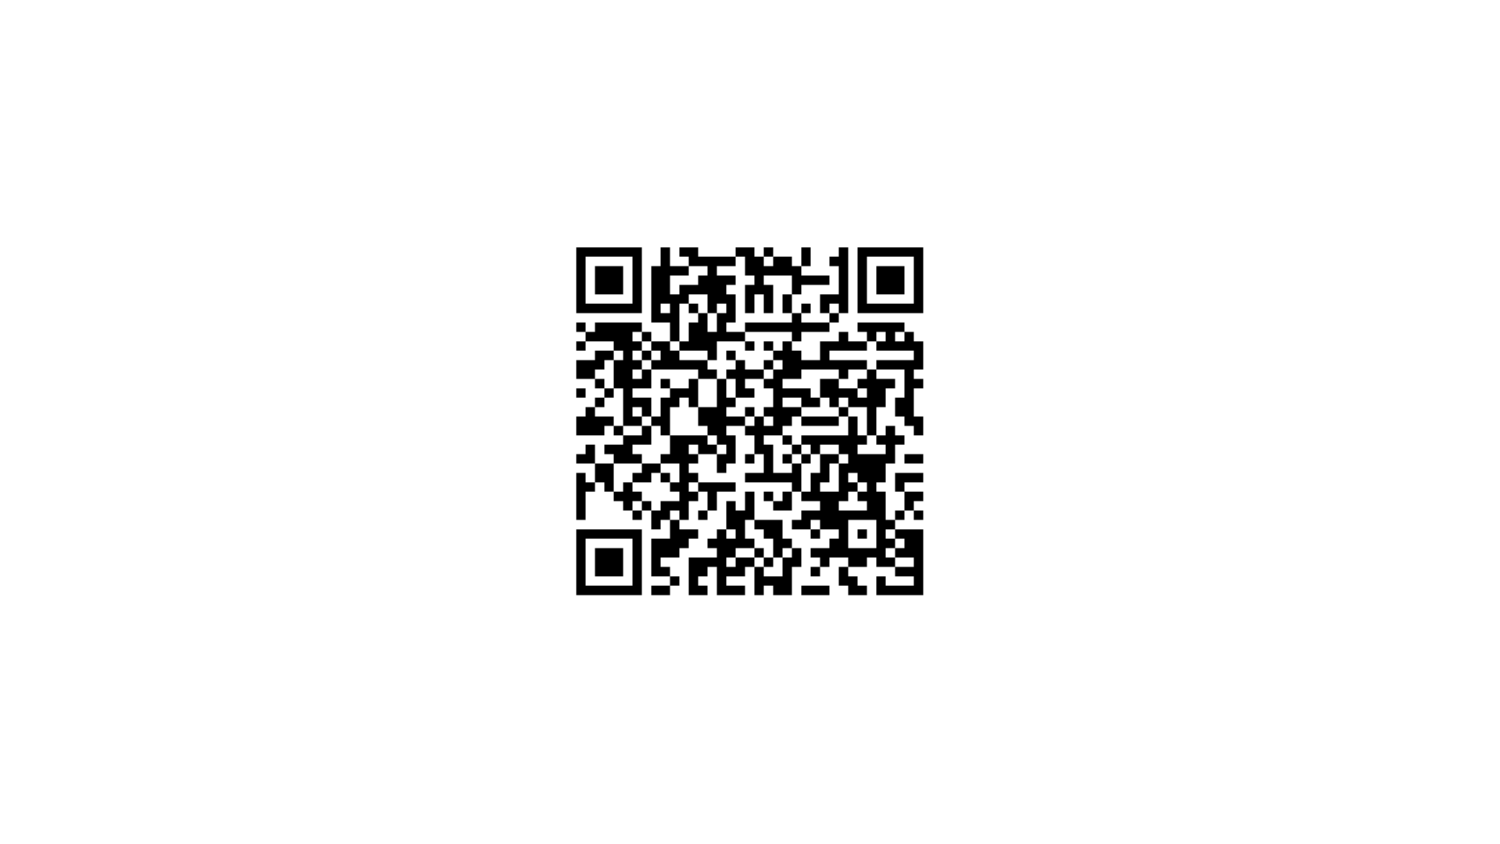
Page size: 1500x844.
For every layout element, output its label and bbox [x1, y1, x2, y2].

picture [538, 210, 962, 633]
